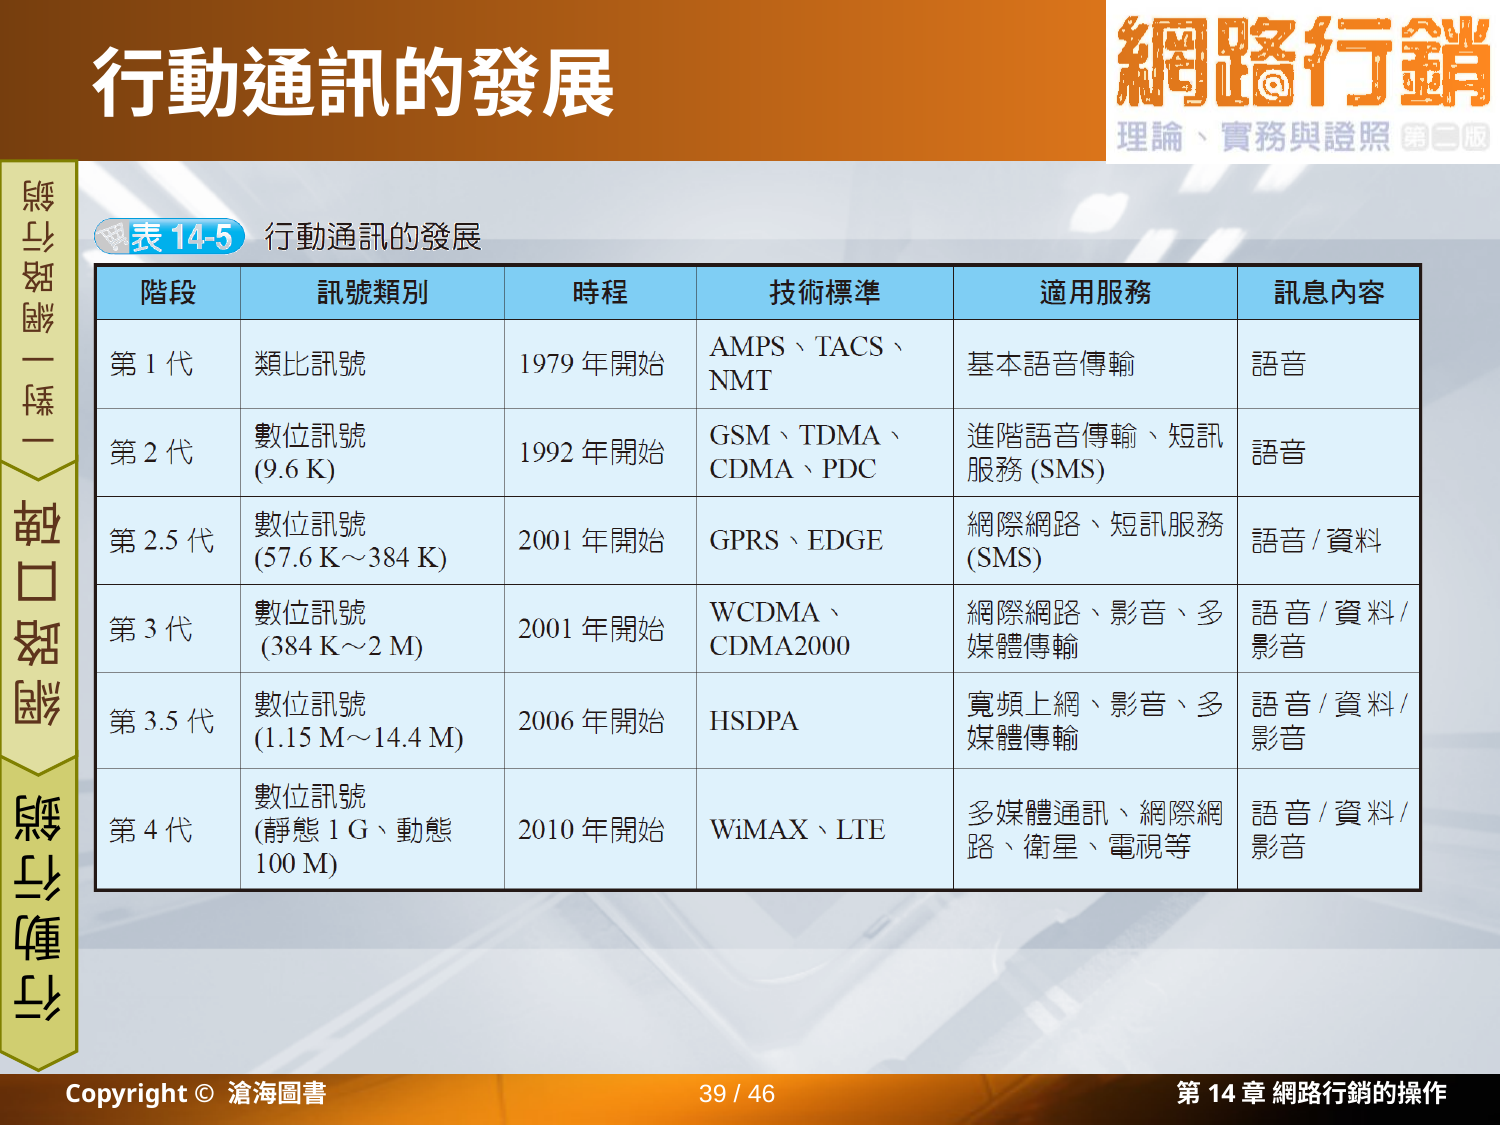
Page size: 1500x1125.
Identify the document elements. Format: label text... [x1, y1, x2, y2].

text_box 行動行銷 [0, 757, 77, 1071]
title 行動通訊的發展 [76, 0, 1176, 162]
slide_number Copyright © 滄海圖書 [49, 1070, 501, 1119]
footer 第14章 網路行銷的操作 [1012, 1070, 1463, 1114]
slide_number 39 / 46 [562, 1070, 913, 1114]
picture [1106, 0, 1500, 164]
picture [0, 1074, 1500, 1125]
text_box 網路口碑 [0, 461, 77, 776]
text_box 一對一網路行銷 [0, 160, 77, 480]
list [88, 207, 1426, 898]
